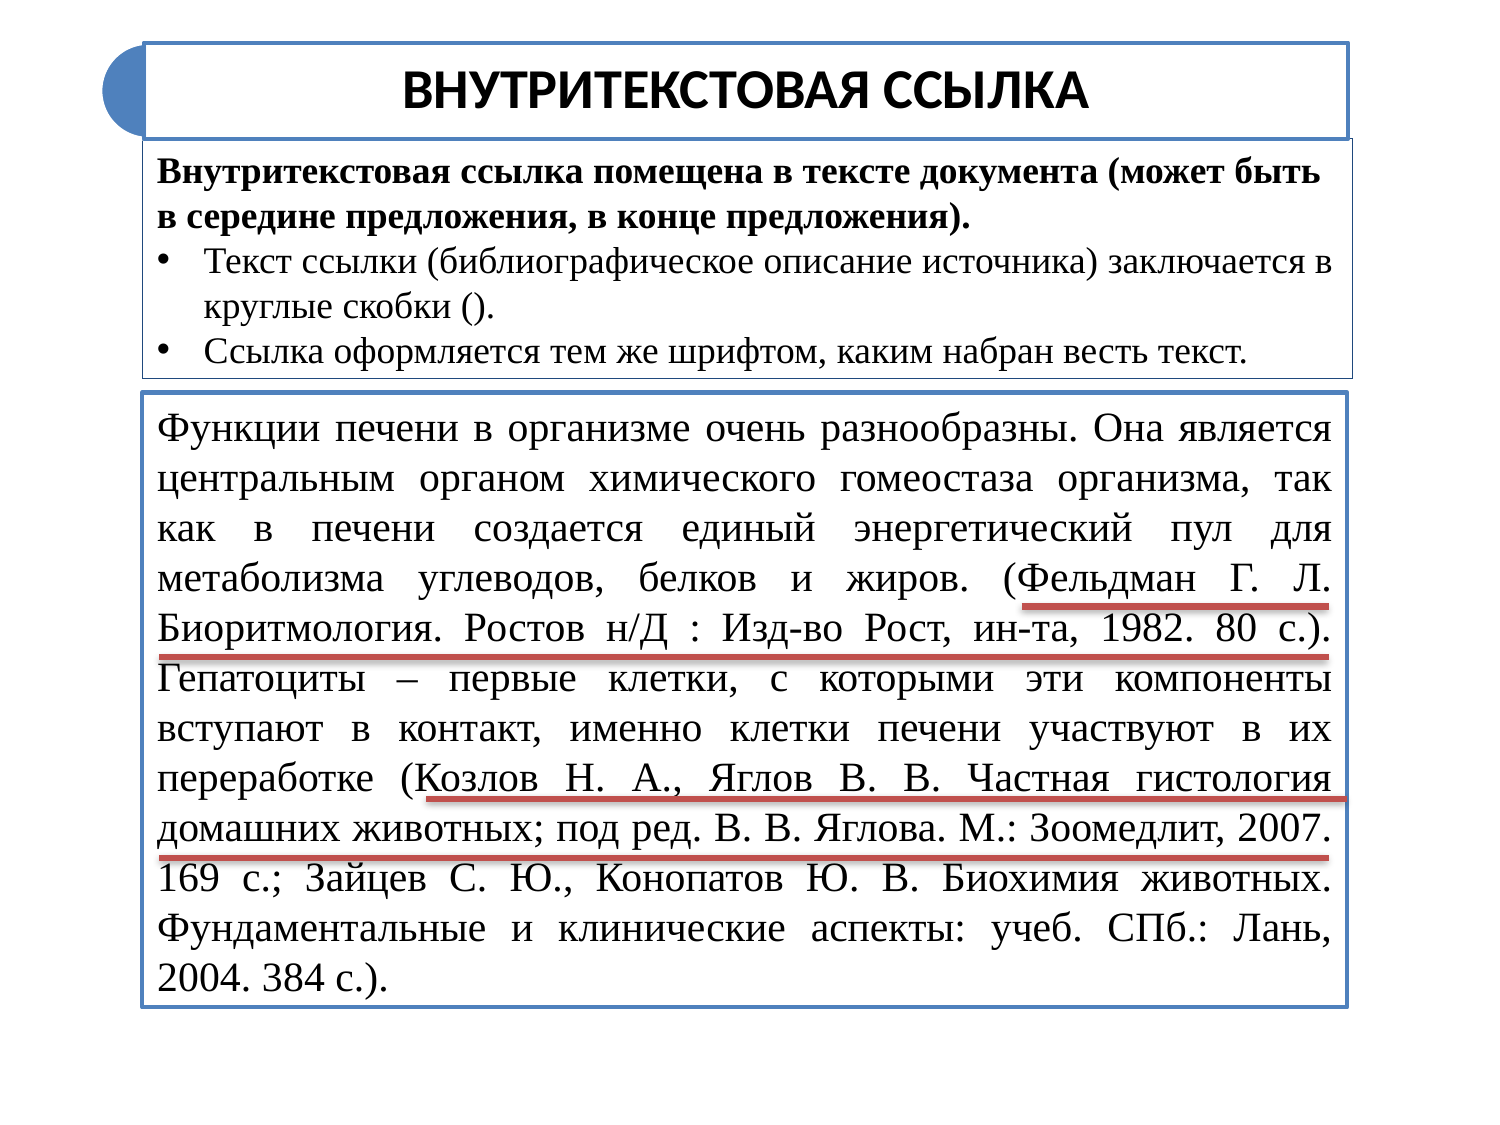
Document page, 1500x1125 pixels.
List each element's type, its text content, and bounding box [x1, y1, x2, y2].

text_box Функции печени в организме очень разнообразны. Она является центральным органом химического гомеостаза организма, так как в печени создается единый энергетический пул для метаболизма углеводов, белков и жиров. (Фельдман Г. Л. Биоритмология. Ростов н/Д : Изд-во Рост, ин-та, 1982. 80 с.). Гепатоциты – первые клетки, с которыми эти компоненты вступают в контакт, именно клетки печени участвуют в их переработке (Козлов Н. А., Яглов В. В. Частная гистология домашних животных; под ред. В. В. Яглова. М.: Зоомедлит, 2007. 169 с.; Зайцев С. Ю., Конопатов Ю. В. Биохимия животных. Фундаментальные и клинические аспекты: учеб. СПб.: Лань, 2004. 384 с.). [140, 390, 1349, 1009]
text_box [100, 42, 1353, 140]
text_box Внутритекстовая ссылка помещена в тексте документа (может быть в середине предложения, в конце предложения). Текст ссылки (библиографическое описание источника) заключается в круглые скобки (). Ссылка оформляется тем же шрифтом, каким набран весть текст. [142, 145, 1353, 379]
